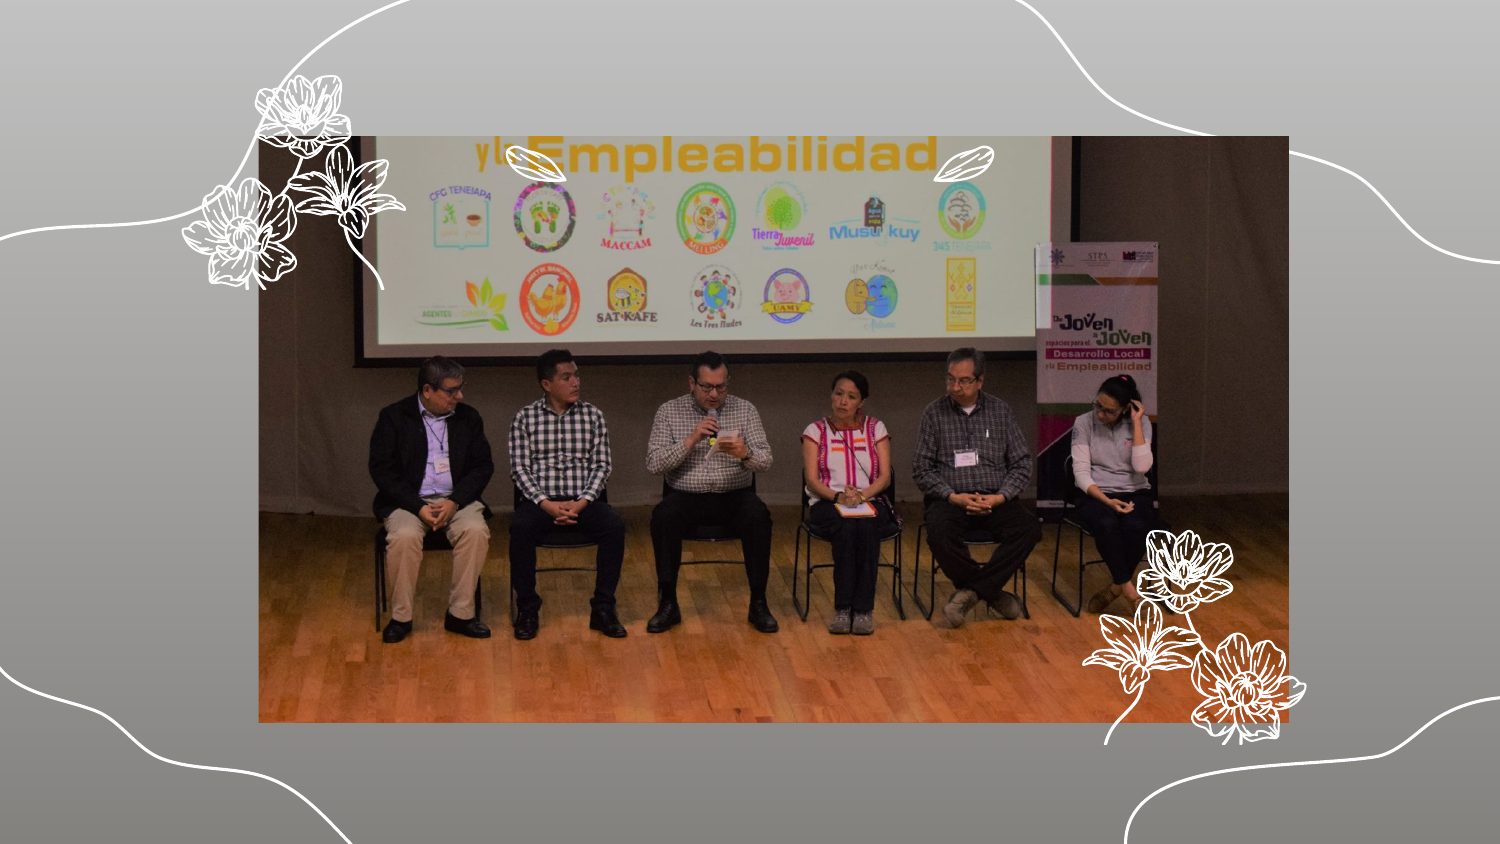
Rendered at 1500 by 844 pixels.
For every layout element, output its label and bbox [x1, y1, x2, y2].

text_box [521, 133, 550, 201]
text_box [950, 133, 979, 201]
text_box [1082, 530, 1307, 745]
text_box [182, 75, 406, 290]
picture [258, 136, 1290, 723]
